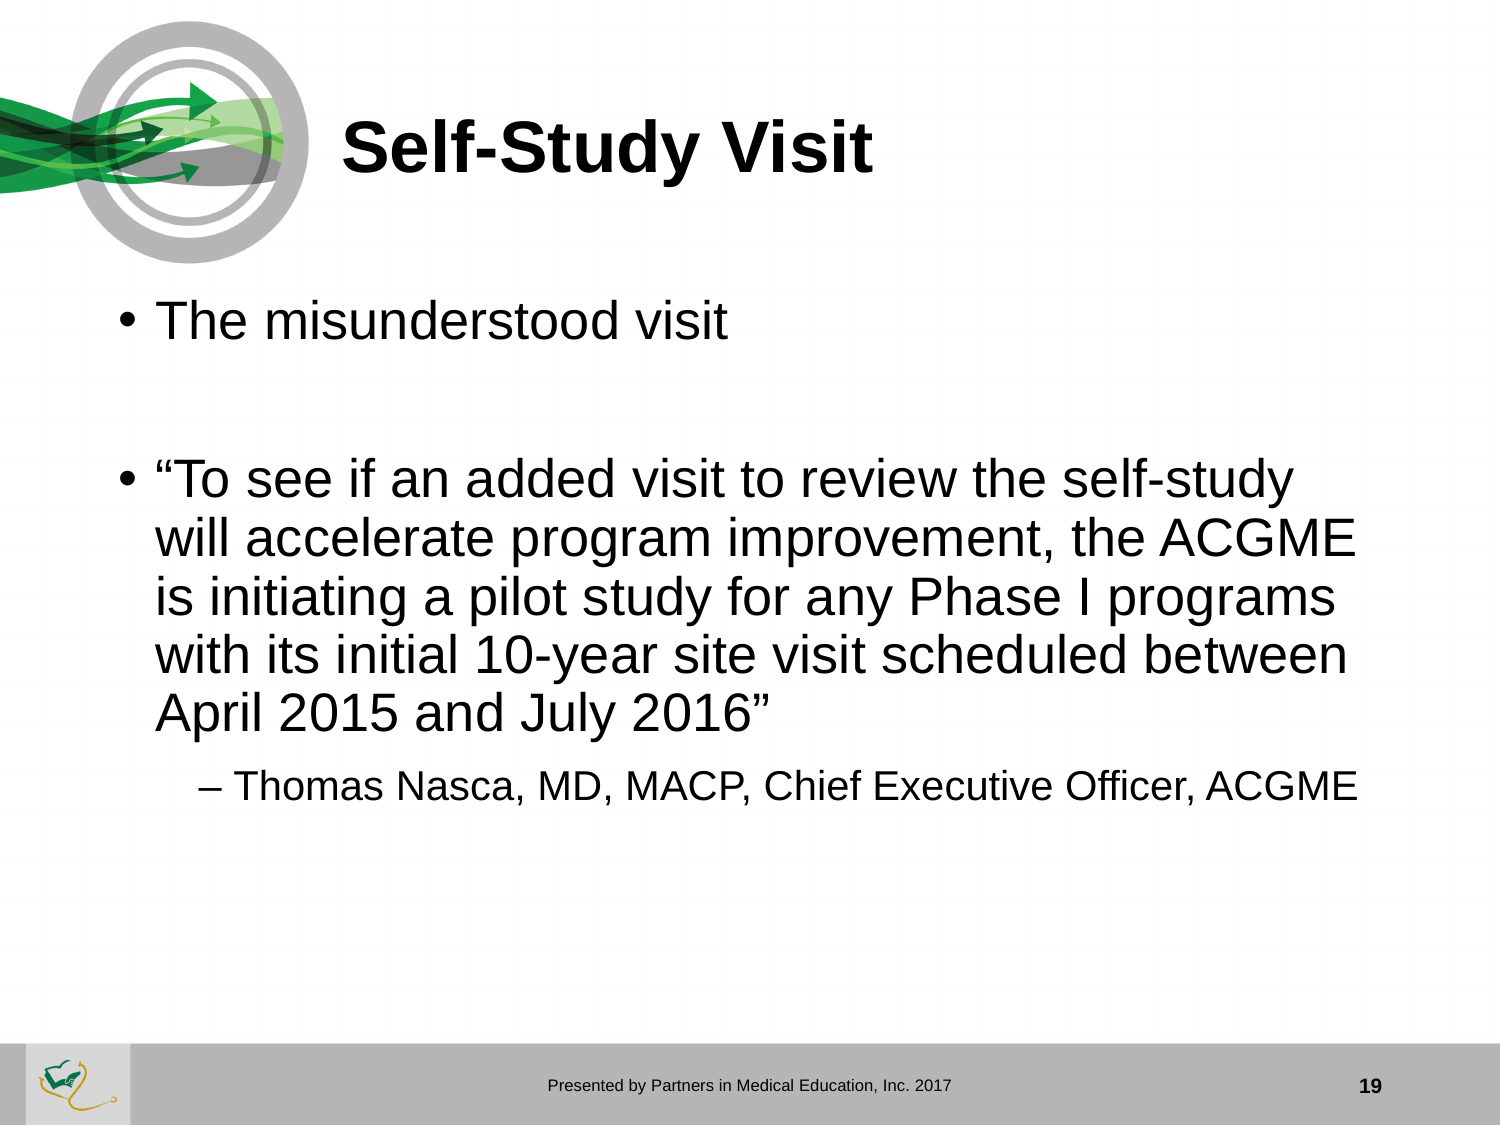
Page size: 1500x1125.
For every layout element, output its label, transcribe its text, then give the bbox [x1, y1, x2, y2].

slide_number 19 [1059, 1055, 1397, 1116]
title Self-Study Visit [326, 40, 1397, 258]
picture [0, 0, 1500, 1125]
list The misunderstood visit “To see if an added visit to review the self-study will accelerate program improvement, the ACGME is initiating a pilot study for any Phase I programs with its initial 10-year site visit scheduled between April 2015 and July 2016” – Thomas Nasca, MD, MACP, Chief Executive Officer, ACGME [103, 285, 1397, 1014]
footer Presented by Partners in Medical Education, Inc. 2017 [496, 1055, 1004, 1116]
